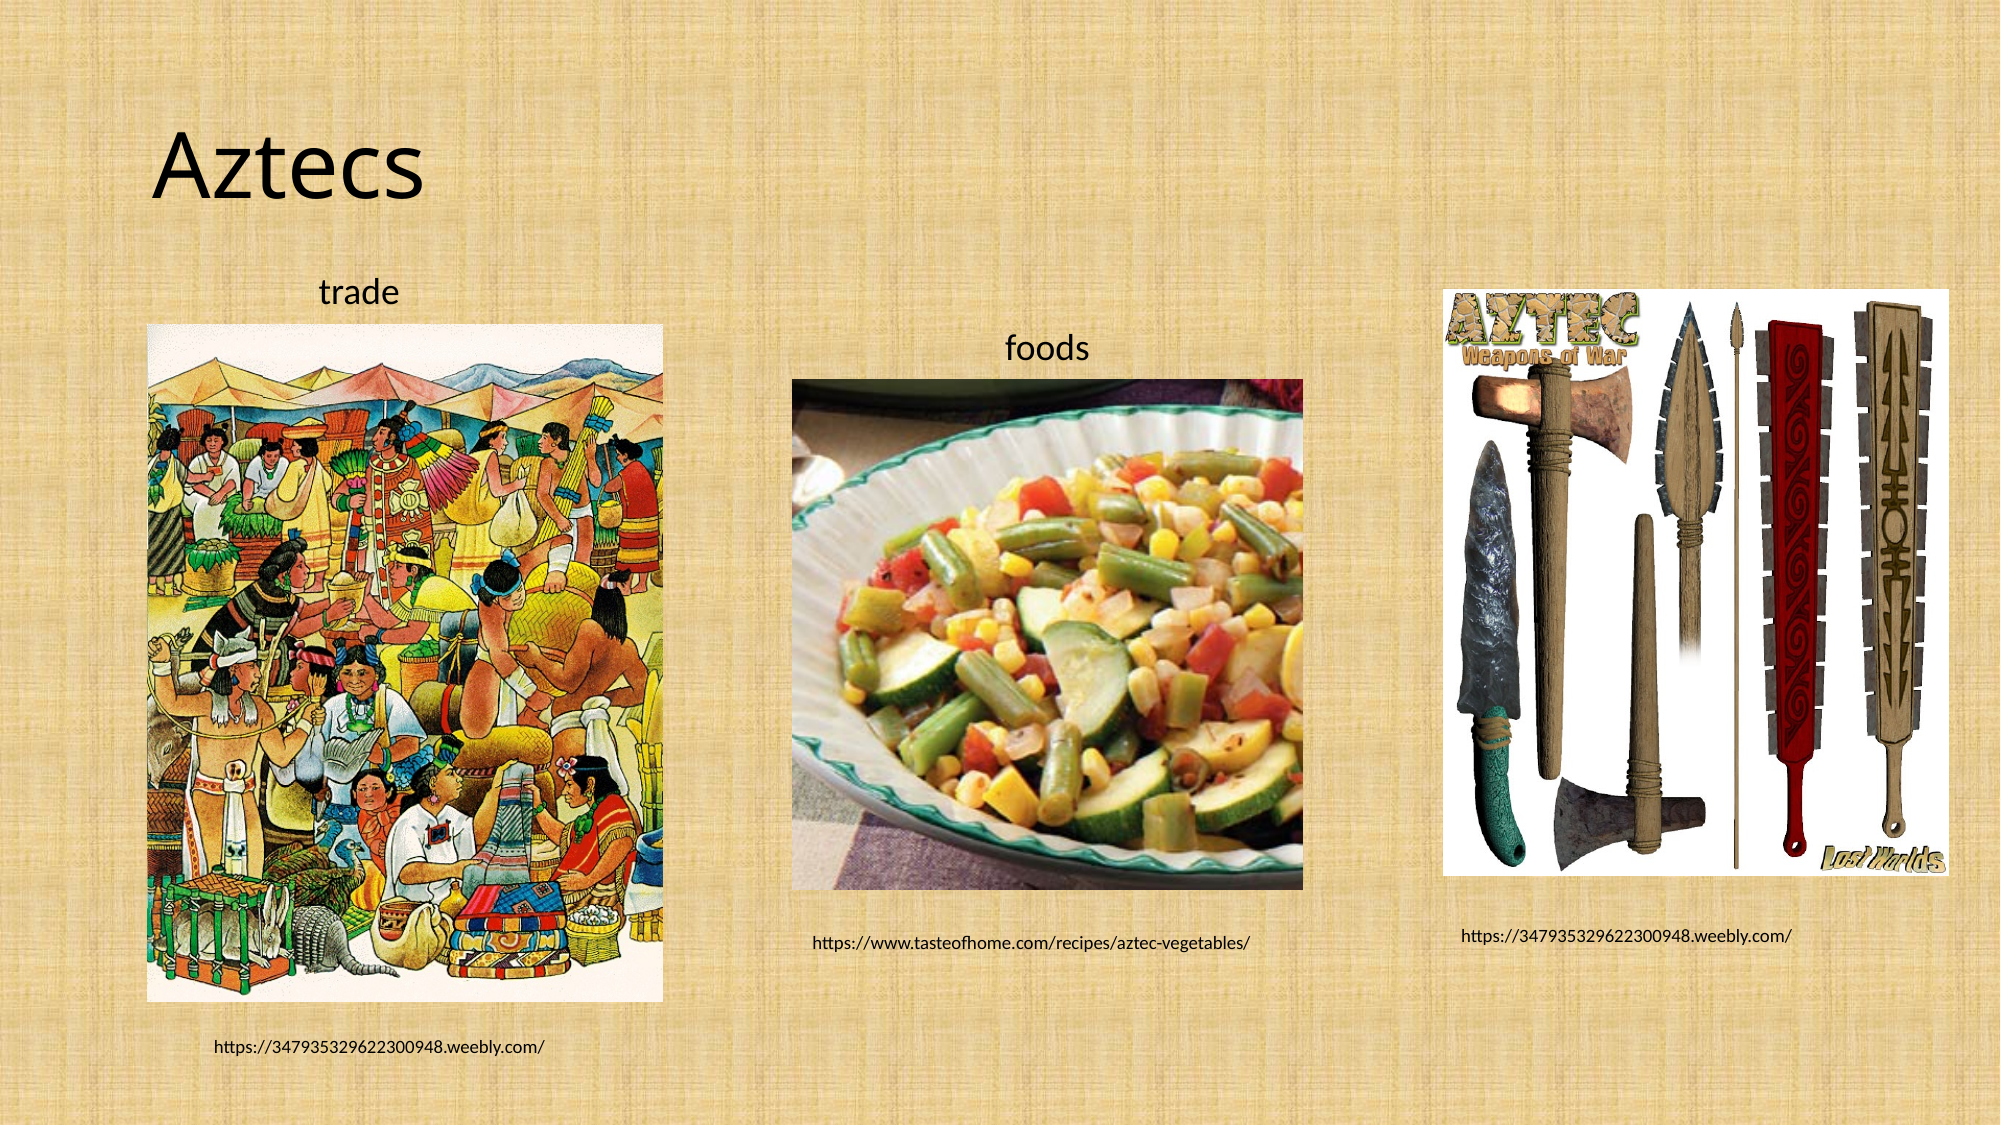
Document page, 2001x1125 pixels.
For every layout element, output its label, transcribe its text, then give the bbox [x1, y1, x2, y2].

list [147, 324, 663, 1002]
text_box foods [990, 315, 1105, 376]
text_box trade [303, 259, 415, 320]
text_box https://347935329622300948.weebly.com/ [1446, 916, 1807, 954]
title Aztecs [137, 59, 469, 278]
picture [0, 0, 2001, 1125]
text_box https://www.tasteofhome.com/recipes/aztec-vegetables/ [797, 923, 1266, 961]
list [1443, 289, 1949, 876]
text_box https://347935329622300948.weebly.com/ [198, 1027, 560, 1065]
